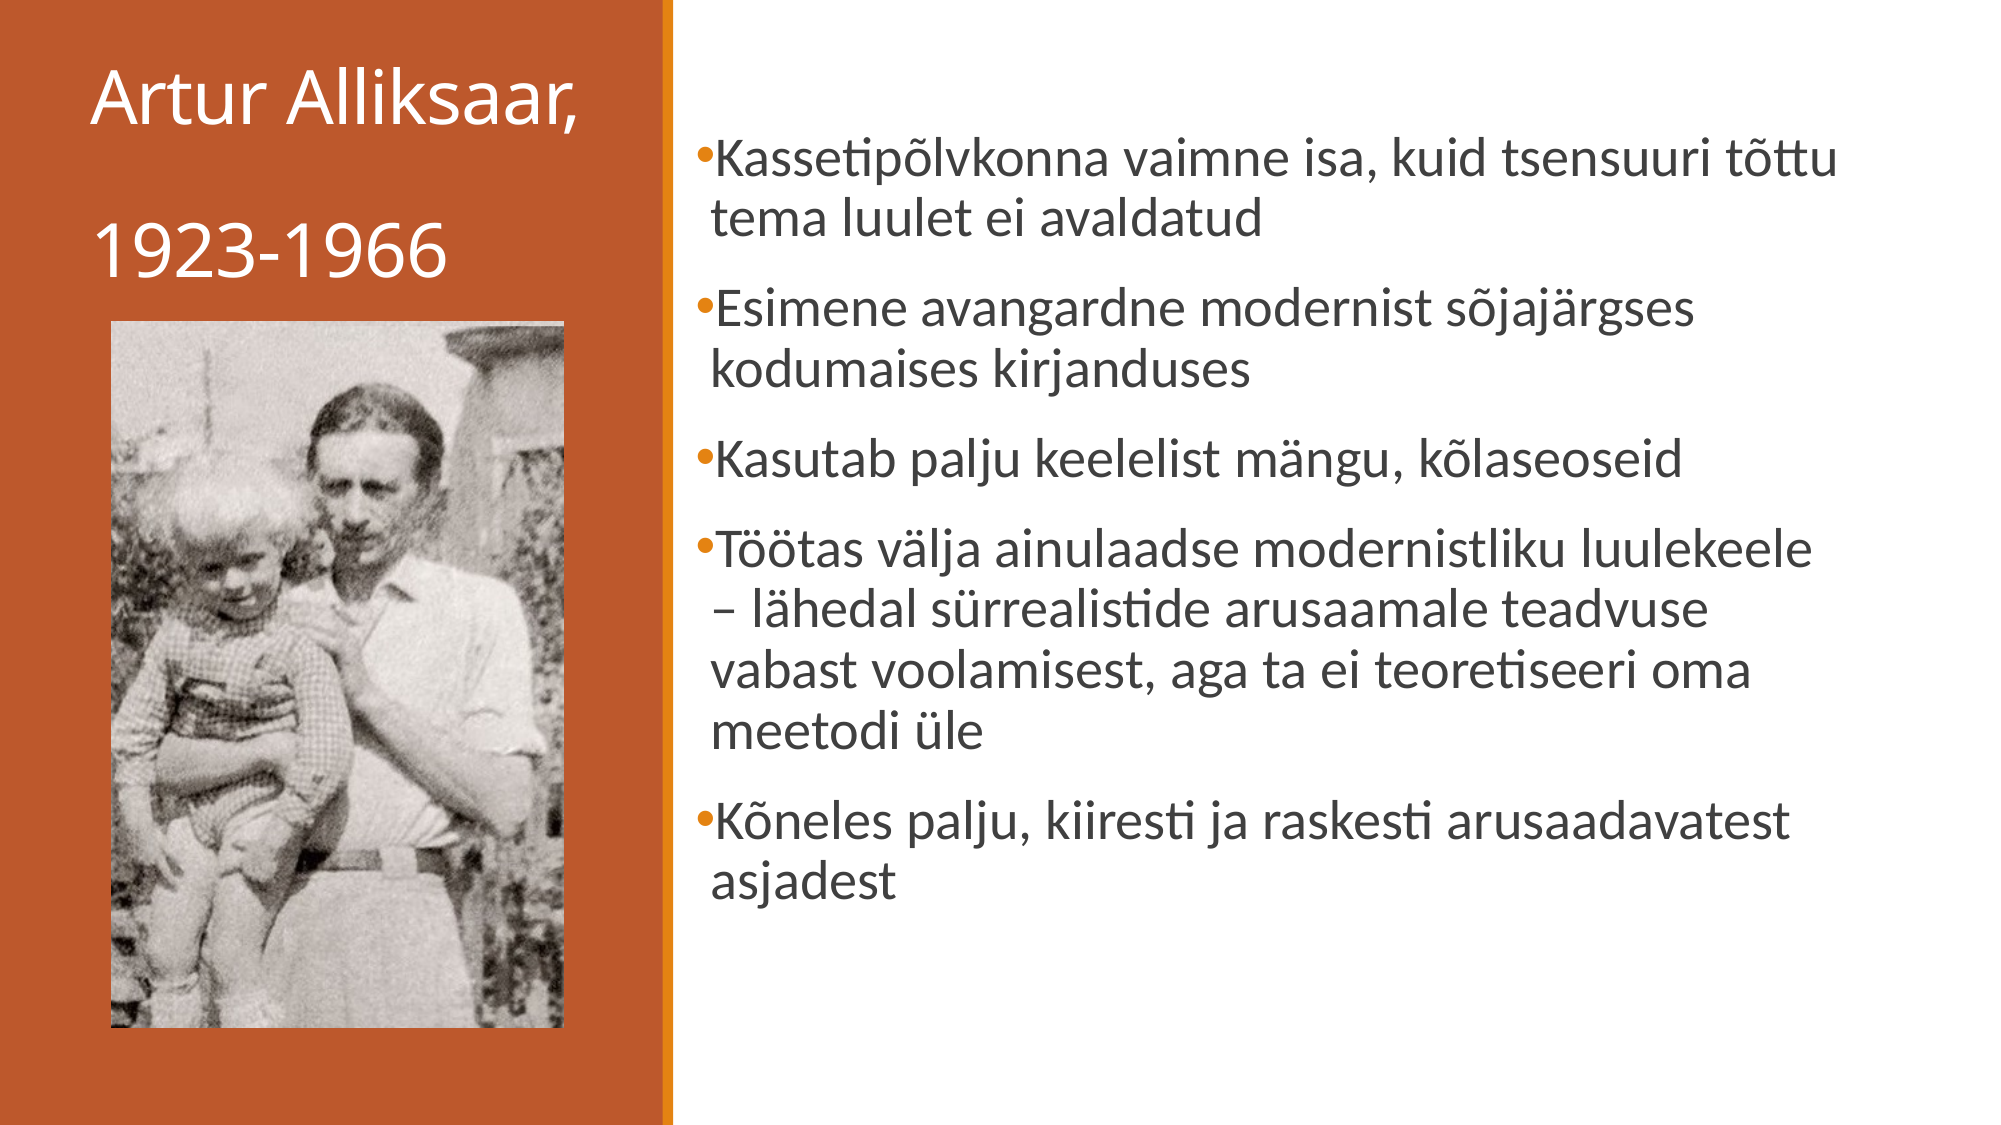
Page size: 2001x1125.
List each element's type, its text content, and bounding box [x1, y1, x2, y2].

title Artur Alliksaar, 1923-1966 [75, 97, 600, 300]
list Kassetipõlvkonna vaimne isa, kuid tsensuuri tõttu tema luulet ei avaldatud Esimene avangardne modernist sõjajärgses kodumaises kirjanduses Kasutab palju keelelist mängu, kõlaseoseid Töötas välja ainulaadse modernistliku luulekeele – lähedal sürrealistide arusaamale teadvuse vabast voolamisest, aga ta ei teoretiseeri oma meetodi üle Kõneles palju, kiiresti ja raskesti arusaadavatest asjadest [695, 120, 1853, 1105]
picture [110, 321, 565, 1028]
